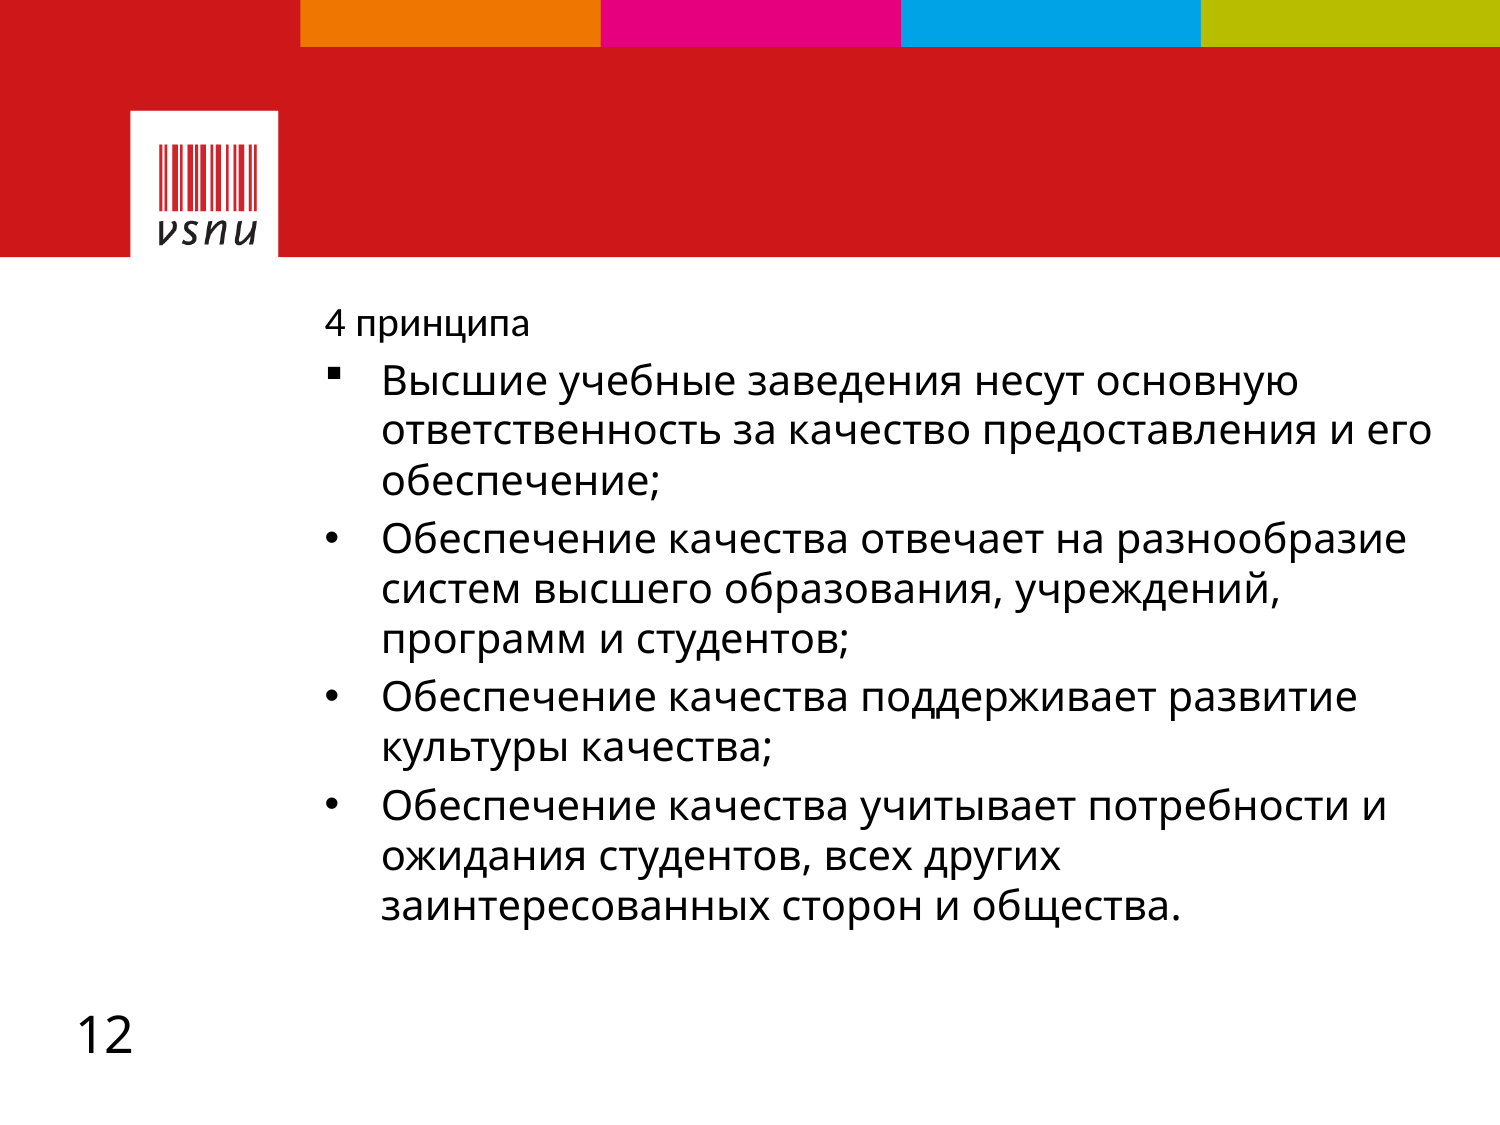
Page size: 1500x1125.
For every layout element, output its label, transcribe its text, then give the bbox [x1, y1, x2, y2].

list 4 принципа Высшие учебные заведения несут основную ответственность за качество предоставления и его обеспечение; Обеспечение качества отвечает на разнообразие систем высшего образования, учреждений, программ и студентов; Обеспечение качества поддерживает развитие культуры качества; Обеспечение качества учитывает потребности и ожидания студентов, всех других заинтересованных сторон и общества. [324, 295, 1447, 1075]
picture [0, 0, 1500, 1125]
slide_number 12 [75, 1012, 200, 1073]
